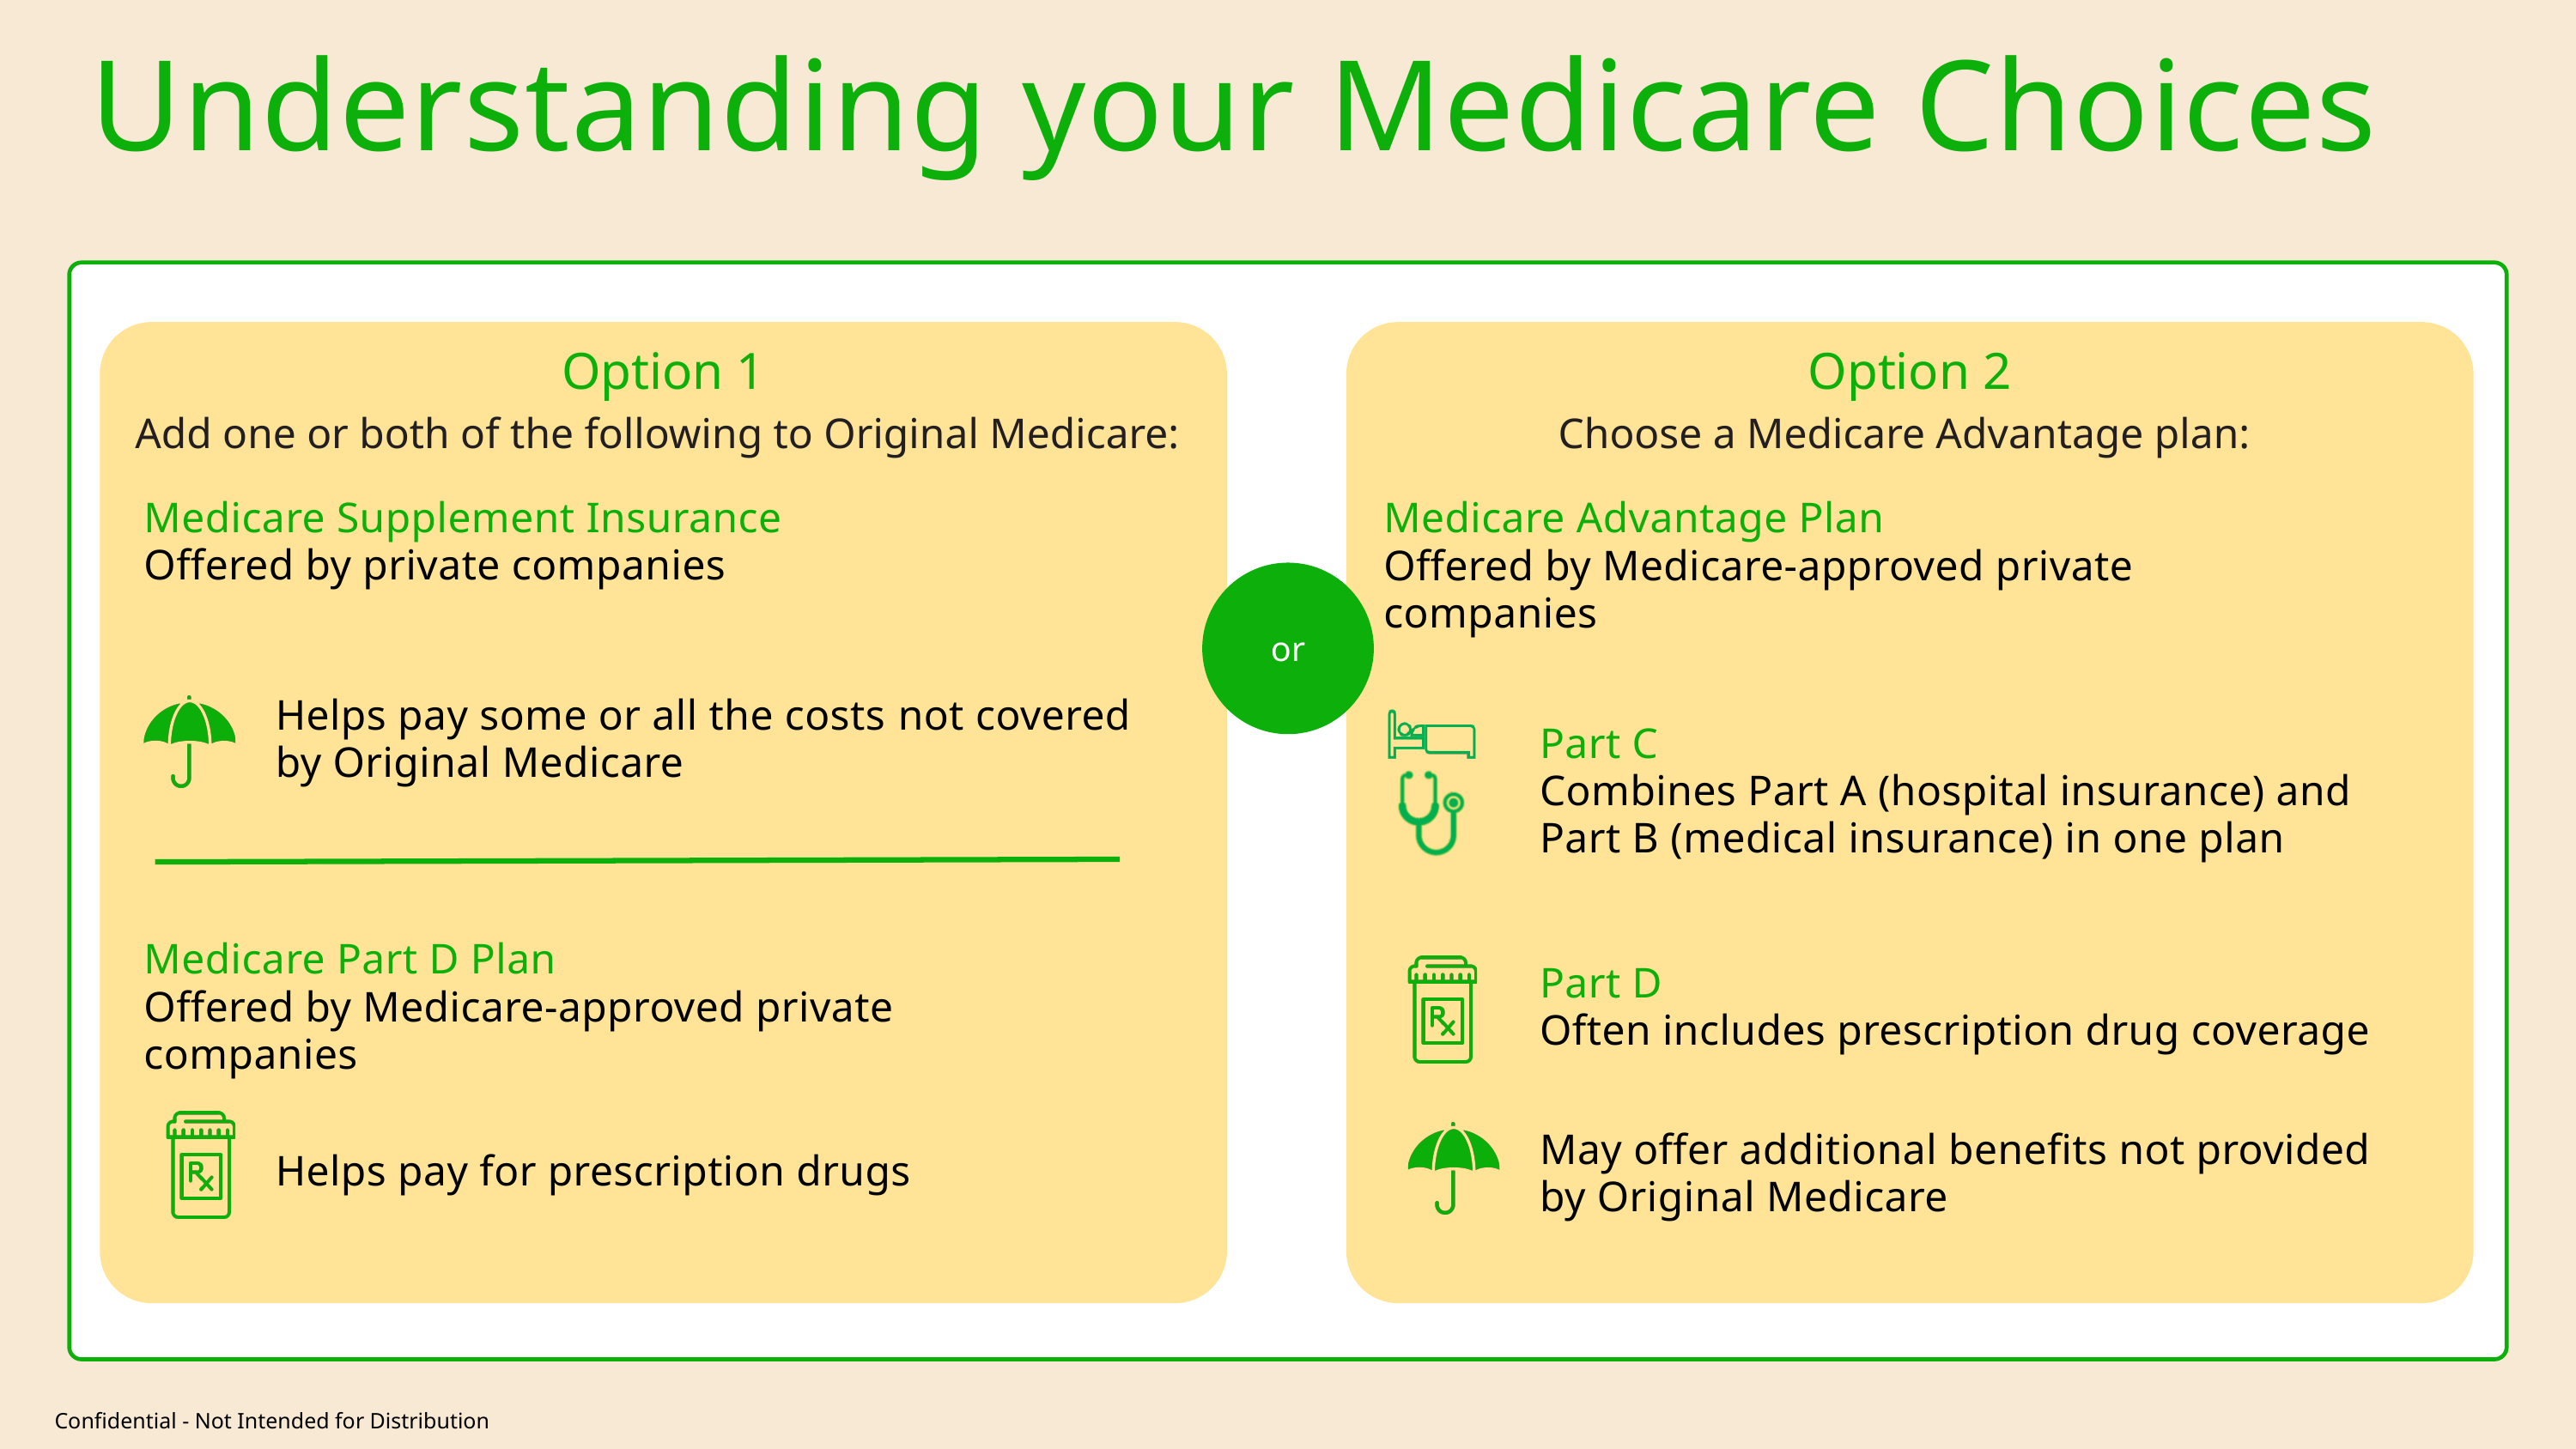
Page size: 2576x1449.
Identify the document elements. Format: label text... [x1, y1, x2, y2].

text_box Understanding your Medicare Choices [90, 32, 2541, 176]
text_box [100, 321, 1228, 1335]
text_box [1346, 321, 2474, 1335]
text_box Confidential - Not Intended for Distribution [20, 1403, 531, 1434]
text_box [1201, 562, 1375, 735]
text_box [69, 262, 2507, 1360]
